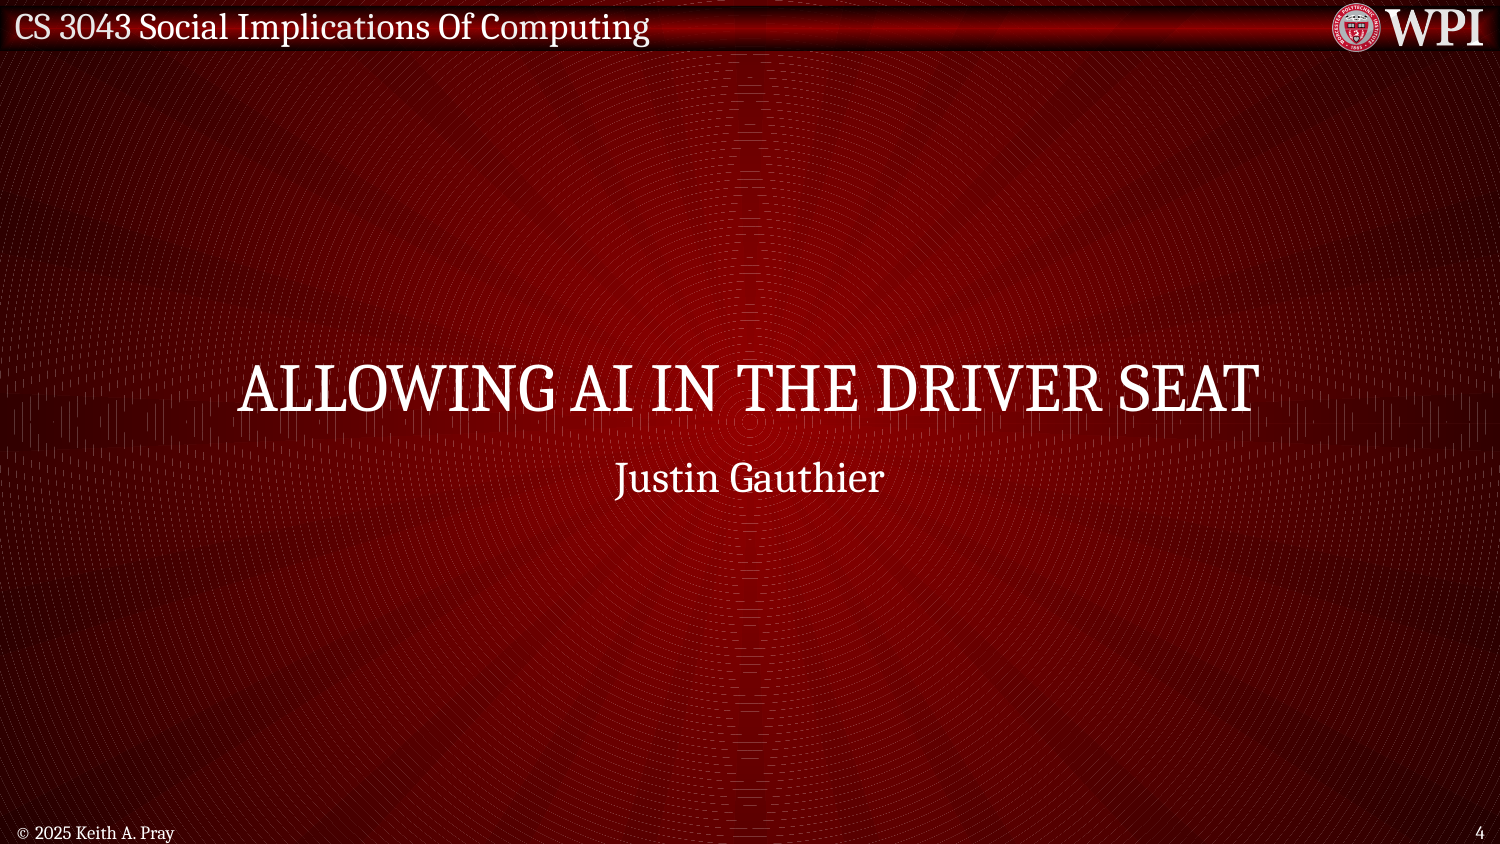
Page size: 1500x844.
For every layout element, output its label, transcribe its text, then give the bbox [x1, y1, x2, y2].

slide_number 4 [1397, 819, 1500, 844]
title Allowing ai in the driver seat [150, 187, 1350, 433]
footer © 2025 Keith A. Pray [0, 819, 913, 844]
picture [1332, 3, 1483, 52]
list Justin Gauthier [150, 446, 1350, 572]
